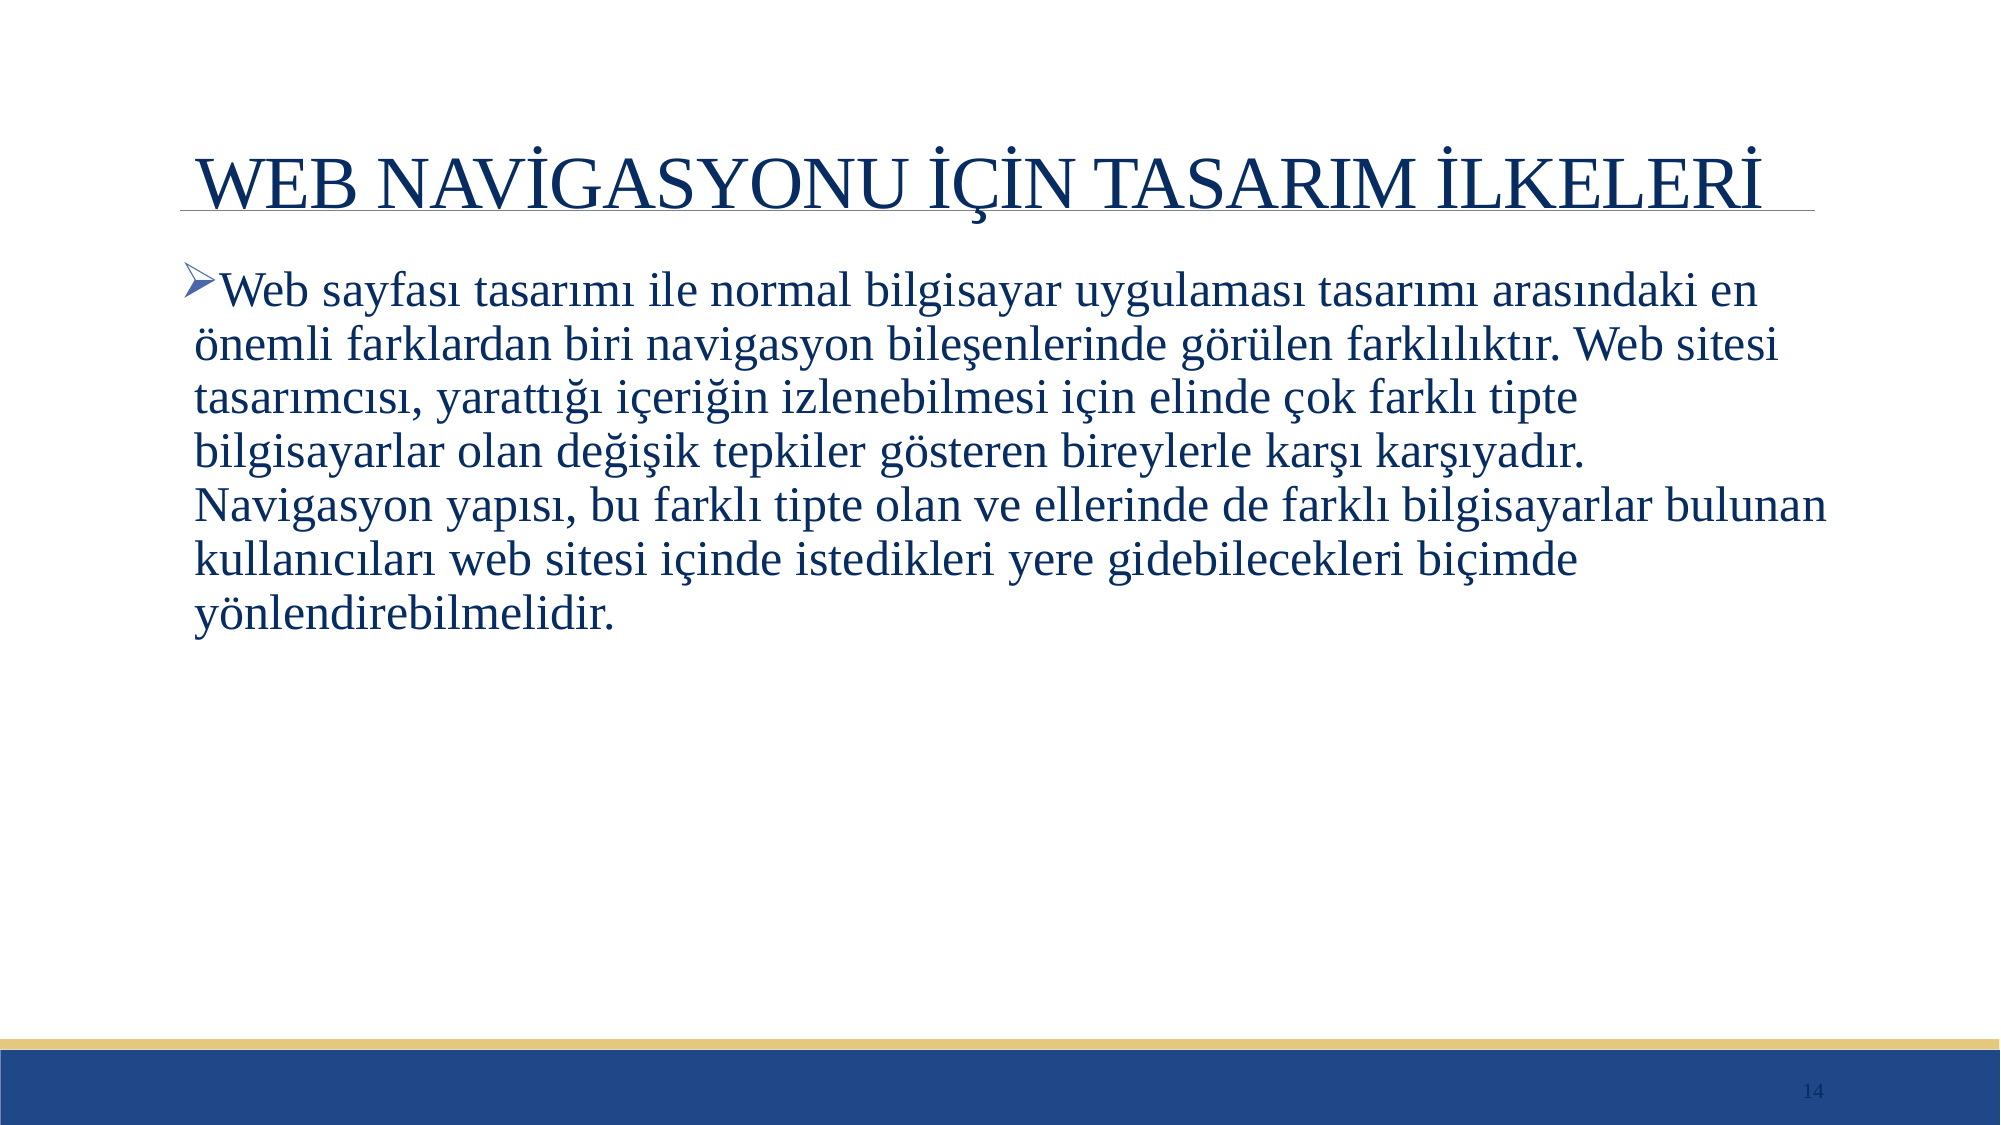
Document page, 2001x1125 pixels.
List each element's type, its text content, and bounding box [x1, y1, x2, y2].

list Web sayfası tasarımı ile normal bilgisayar uygulaması tasarımı arasındaki en önemli farklardan biri navigasyon bileşenlerinde görülen farklılıktır. Web sitesi tasarımcısı, yarattığı içeriğin izlenebilmesi için elinde çok farklı tipte bilgisayarlar olan değişik tepkiler gösteren bireylerle karşı karşıyadır. Navigasyon yapısı, bu farklı tipte olan ve ellerinde de farklı bilgisayarlar bulunan kullanıcıları web sitesi içinde istedikleri yere gidebilecekleri biçimde yönlendirebilmelidir. [179, 255, 1830, 1022]
title WEB NAVİGASYONU İÇİN TASARIM İLKELERİ [179, 47, 1830, 232]
slide_number 14 [1624, 1059, 1840, 1120]
